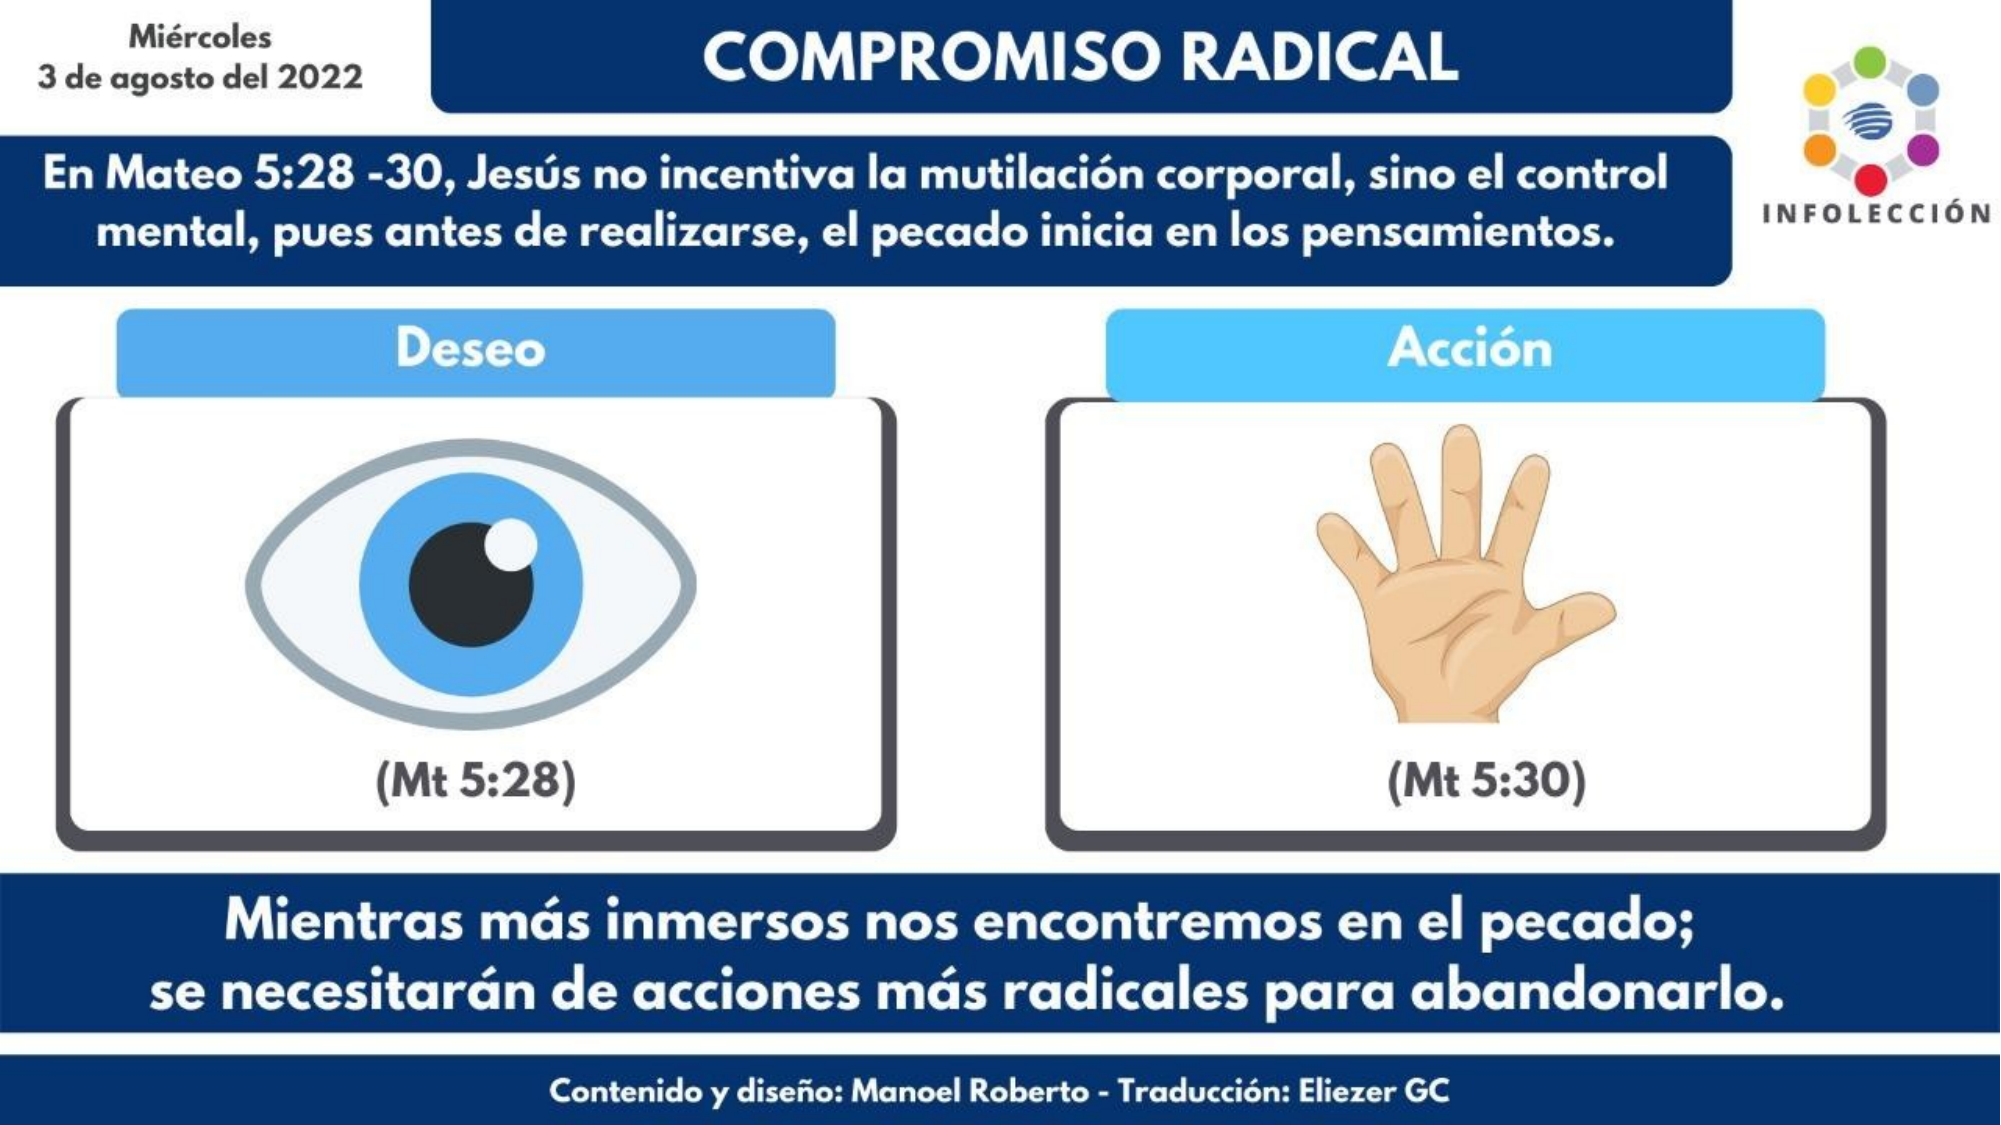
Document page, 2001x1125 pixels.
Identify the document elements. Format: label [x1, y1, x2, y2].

text_box [0, 0, 2000, 1125]
